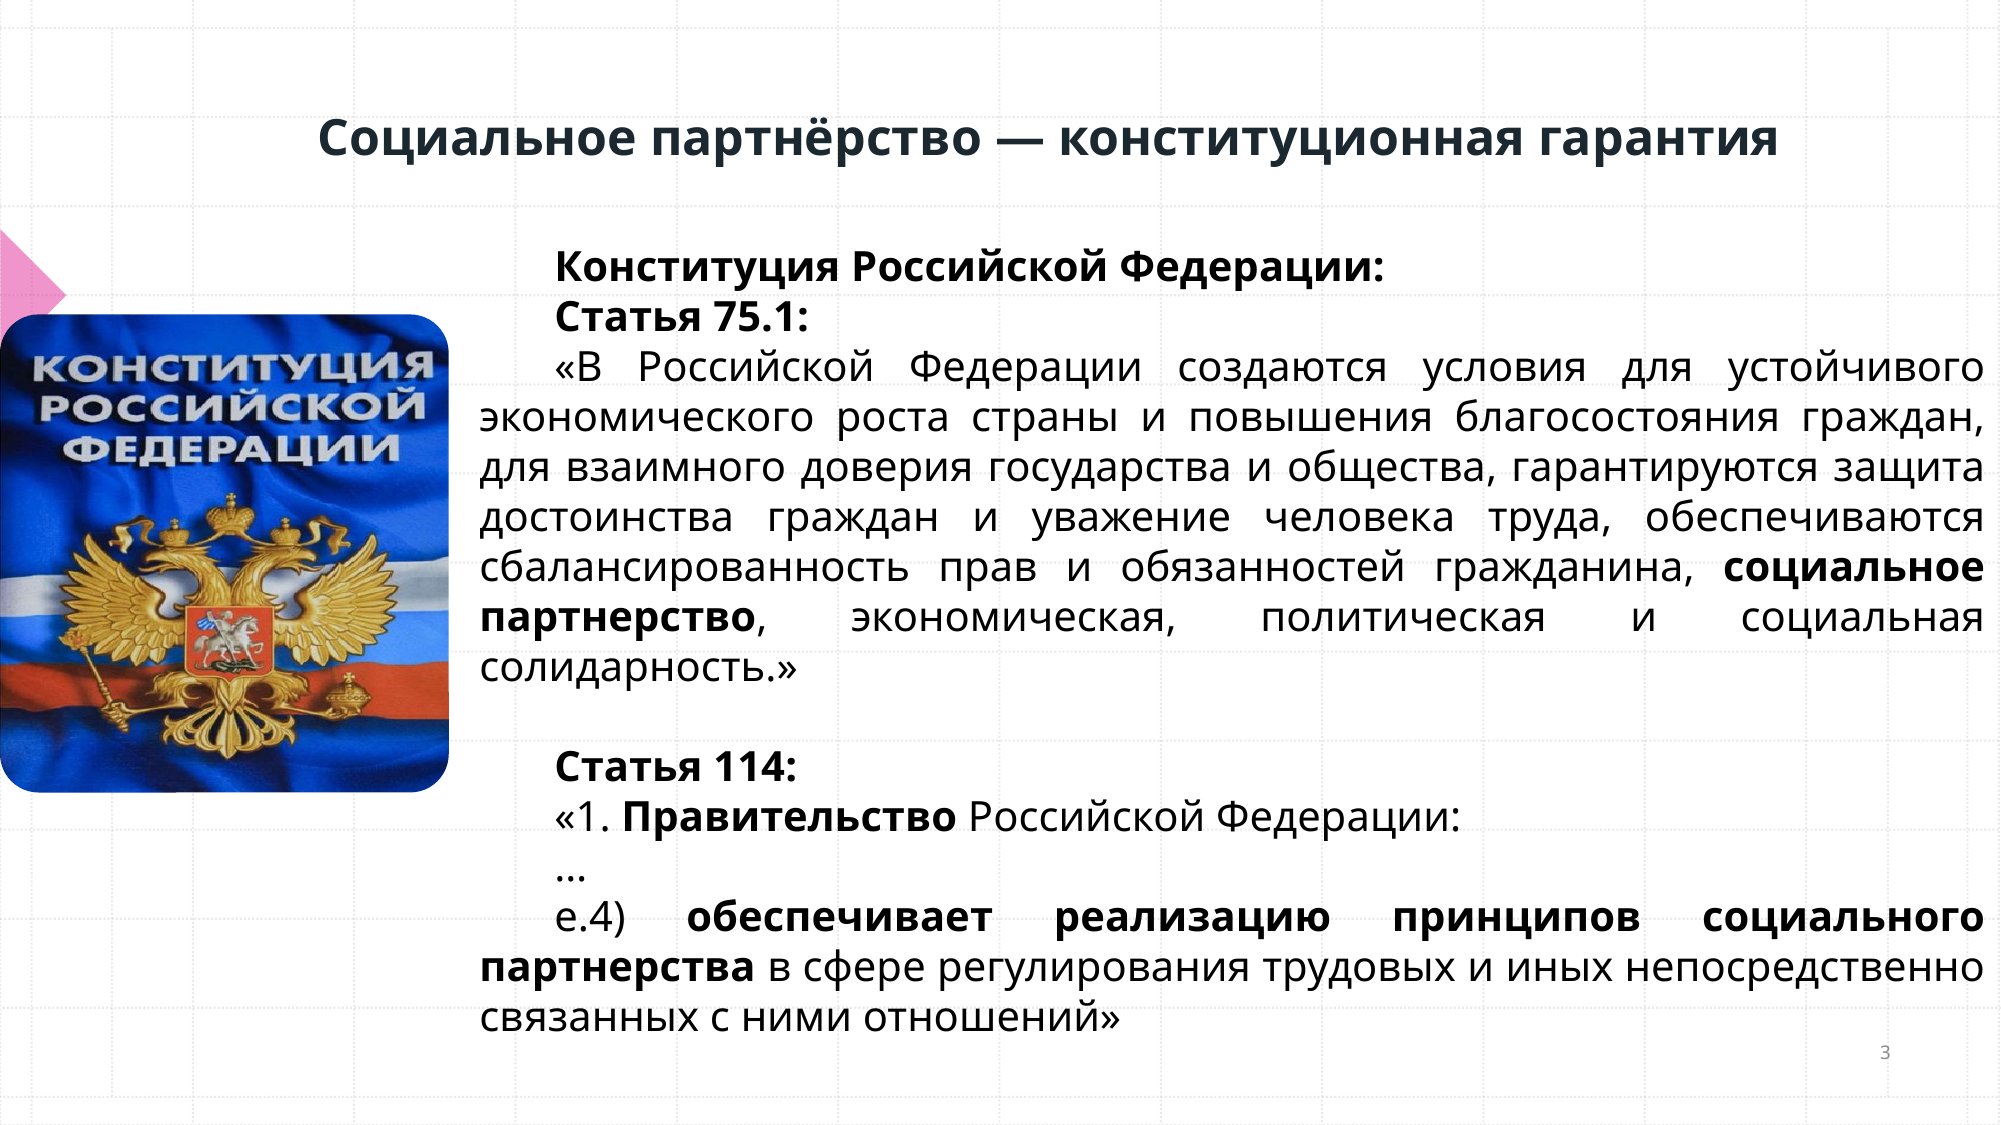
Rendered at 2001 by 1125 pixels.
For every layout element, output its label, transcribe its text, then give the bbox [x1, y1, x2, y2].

slide_number 3 [1805, 1019, 1966, 1089]
title Социальное партнёрство — конституционная гарантия [149, 113, 1950, 173]
picture [0, 314, 449, 793]
text_box Конституция Российской Федерации: Статья 75.1: «В Российской Федерации создаются условия для устойчивого экономического роста страны и повышения благосостояния граждан, для взаимного доверия государства и общества, гарантируются защита достоинства граждан и уважение человека труда, обеспечиваются сбалансированность прав и обязанностей гражданина, социальное партнерство, экономическая, политическая и социальная солидарность.» Статья 114: «1. Правительство Российской Федерации: … е.4) обеспечивает реализацию принципов социального партнерства в сфере регулирования трудовых и иных непосредственно связанных с ними отношений» [464, 231, 2000, 1047]
